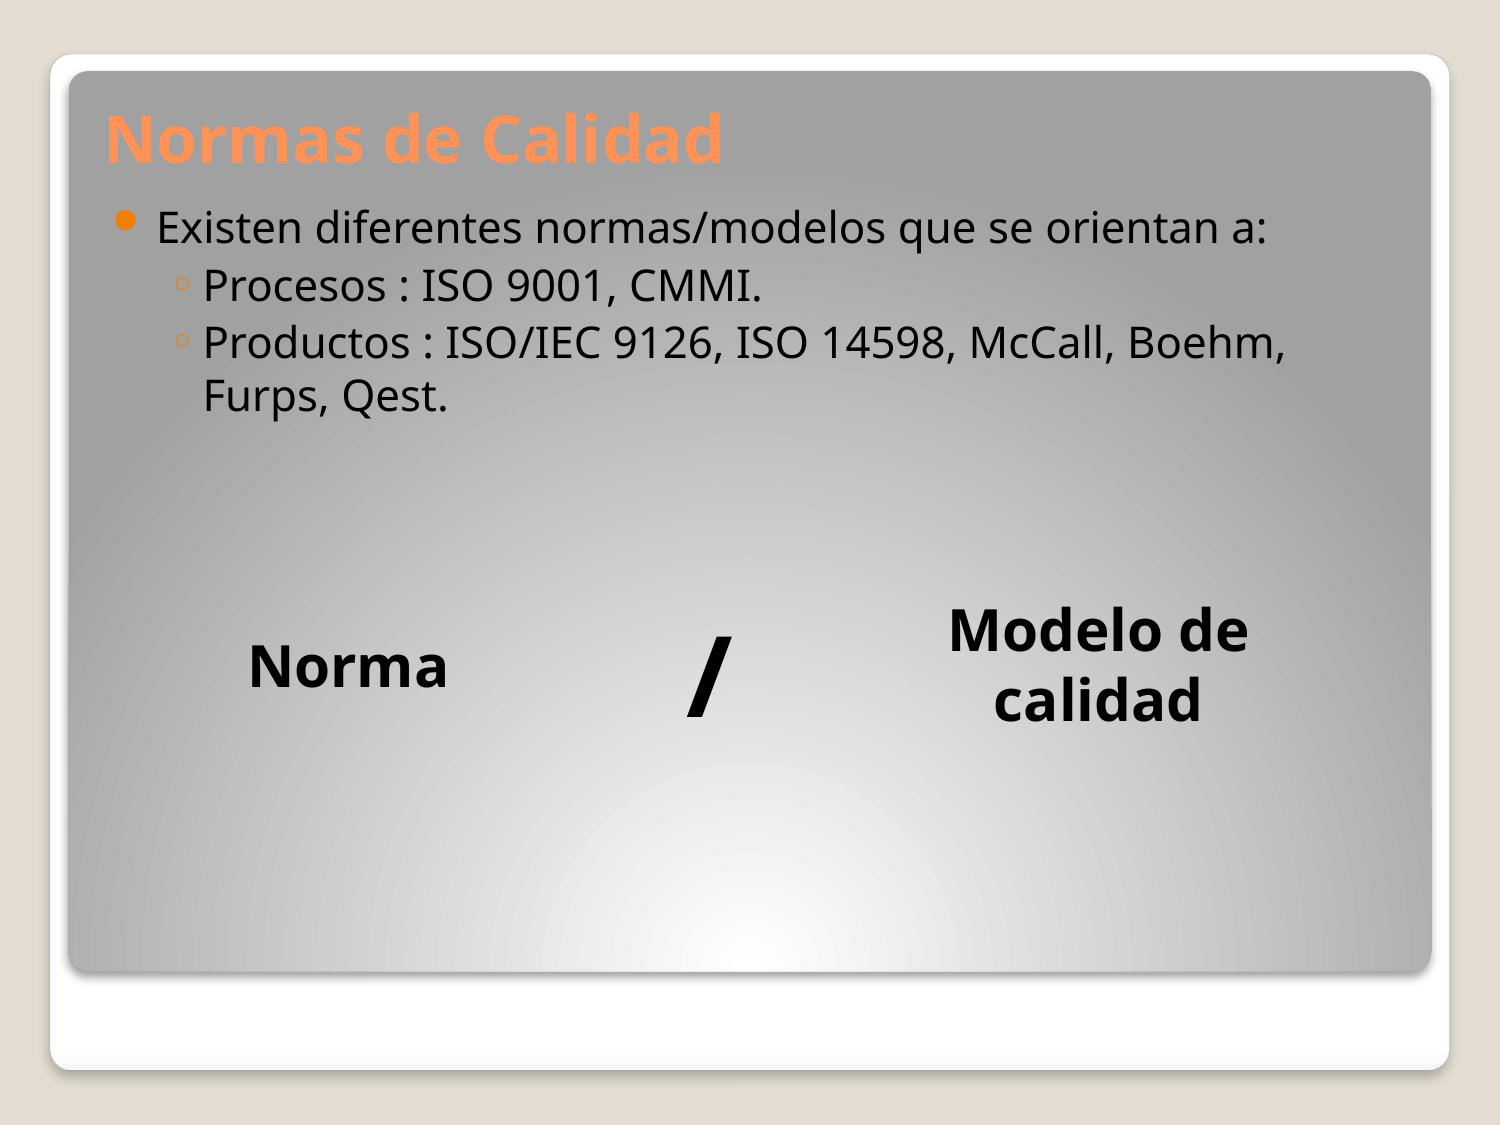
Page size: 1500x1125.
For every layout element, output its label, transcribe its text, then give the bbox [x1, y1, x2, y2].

text_box Norma [112, 621, 585, 707]
text_box Modelo de calidad [832, 586, 1365, 741]
title Normas de Calidad [88, 90, 1431, 185]
text_box / [671, 597, 748, 748]
list Existen diferentes normas/modelos que se orientan a: Procesos : ISO 9001, CMMI. Productos : ISO/IEC 9126, ISO 14598, McCall, Boehm, Furps, Qest. [82, 184, 1412, 460]
